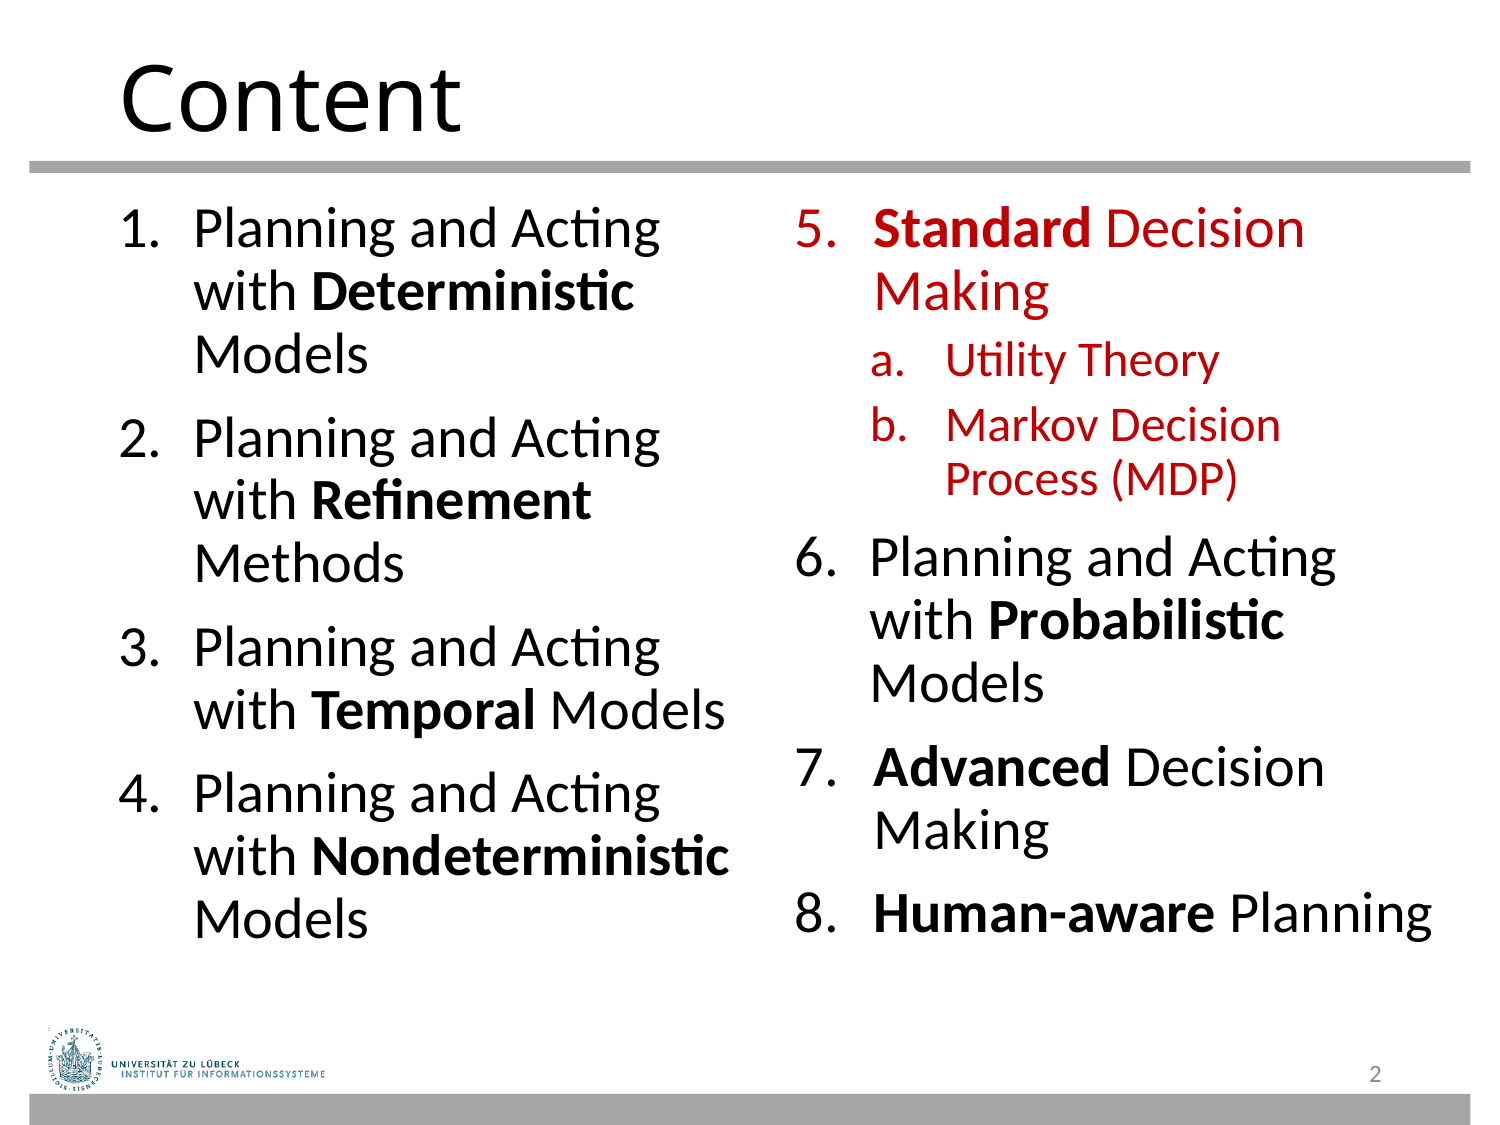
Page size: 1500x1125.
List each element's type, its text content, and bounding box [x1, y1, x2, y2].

list Planning and Acting with Deterministic Models Planning and Acting with Refinement Methods Planning and Acting with Temporal Models Planning and Acting with Nondeterministic Models Standard Decision Making Utility Theory Markov Decision Process (MDP) Planning and Acting with Probabilistic Models Advanced Decision Making Human-aware Planning [103, 189, 1458, 1014]
slide_number 2 [1059, 1042, 1397, 1103]
title Content [103, 42, 1397, 161]
